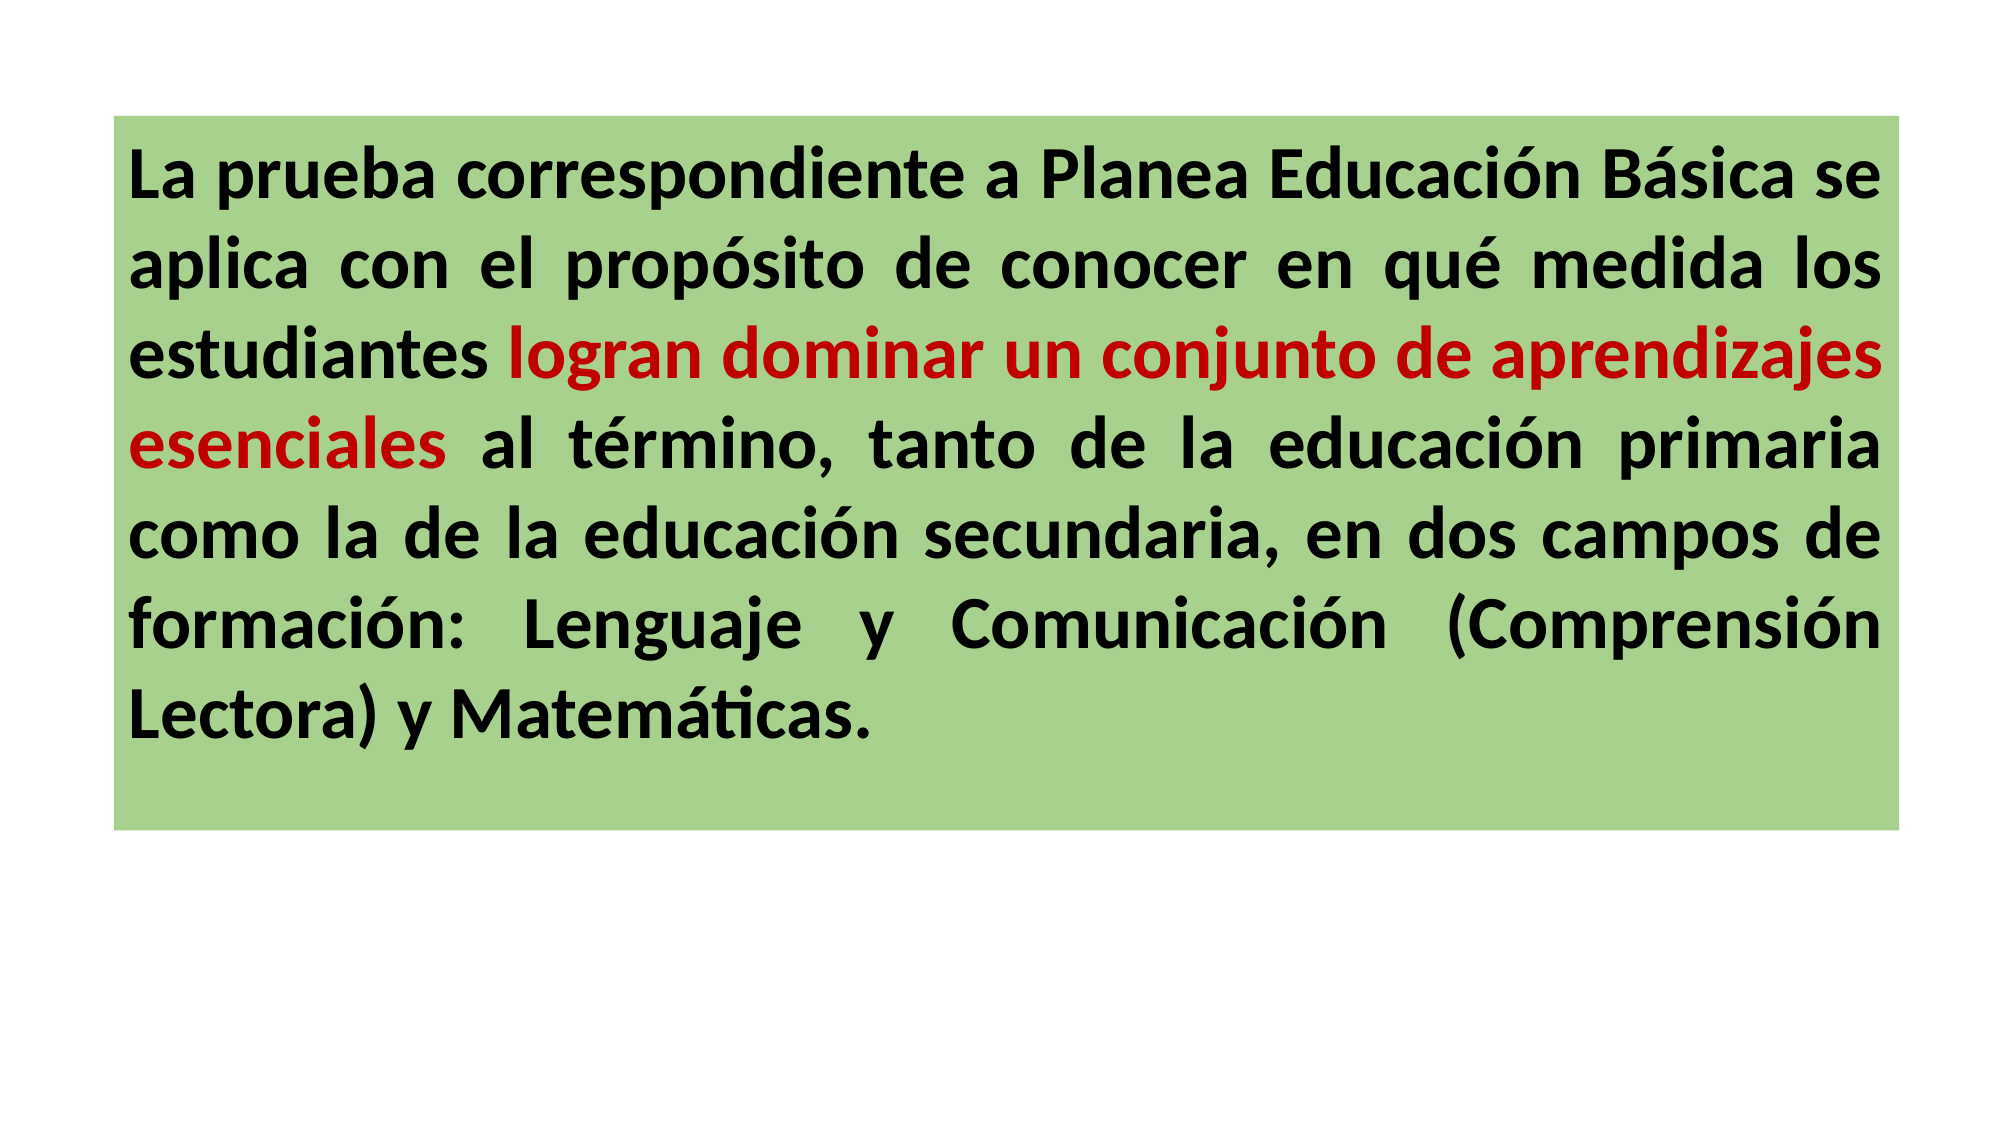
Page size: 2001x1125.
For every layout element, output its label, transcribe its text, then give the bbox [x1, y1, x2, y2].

text_box La prueba correspondiente a Planea Educación Básica se aplica con el propósito de conocer en qué medida los estudiantes logran dominar un conjunto de aprendizajes esenciales al término, tanto de la educación primaria como la de la educación secundaria, en dos campos de formación: Lenguaje y Comunicación (Comprensión Lectora) y Matemáticas. [113, 115, 1900, 831]
